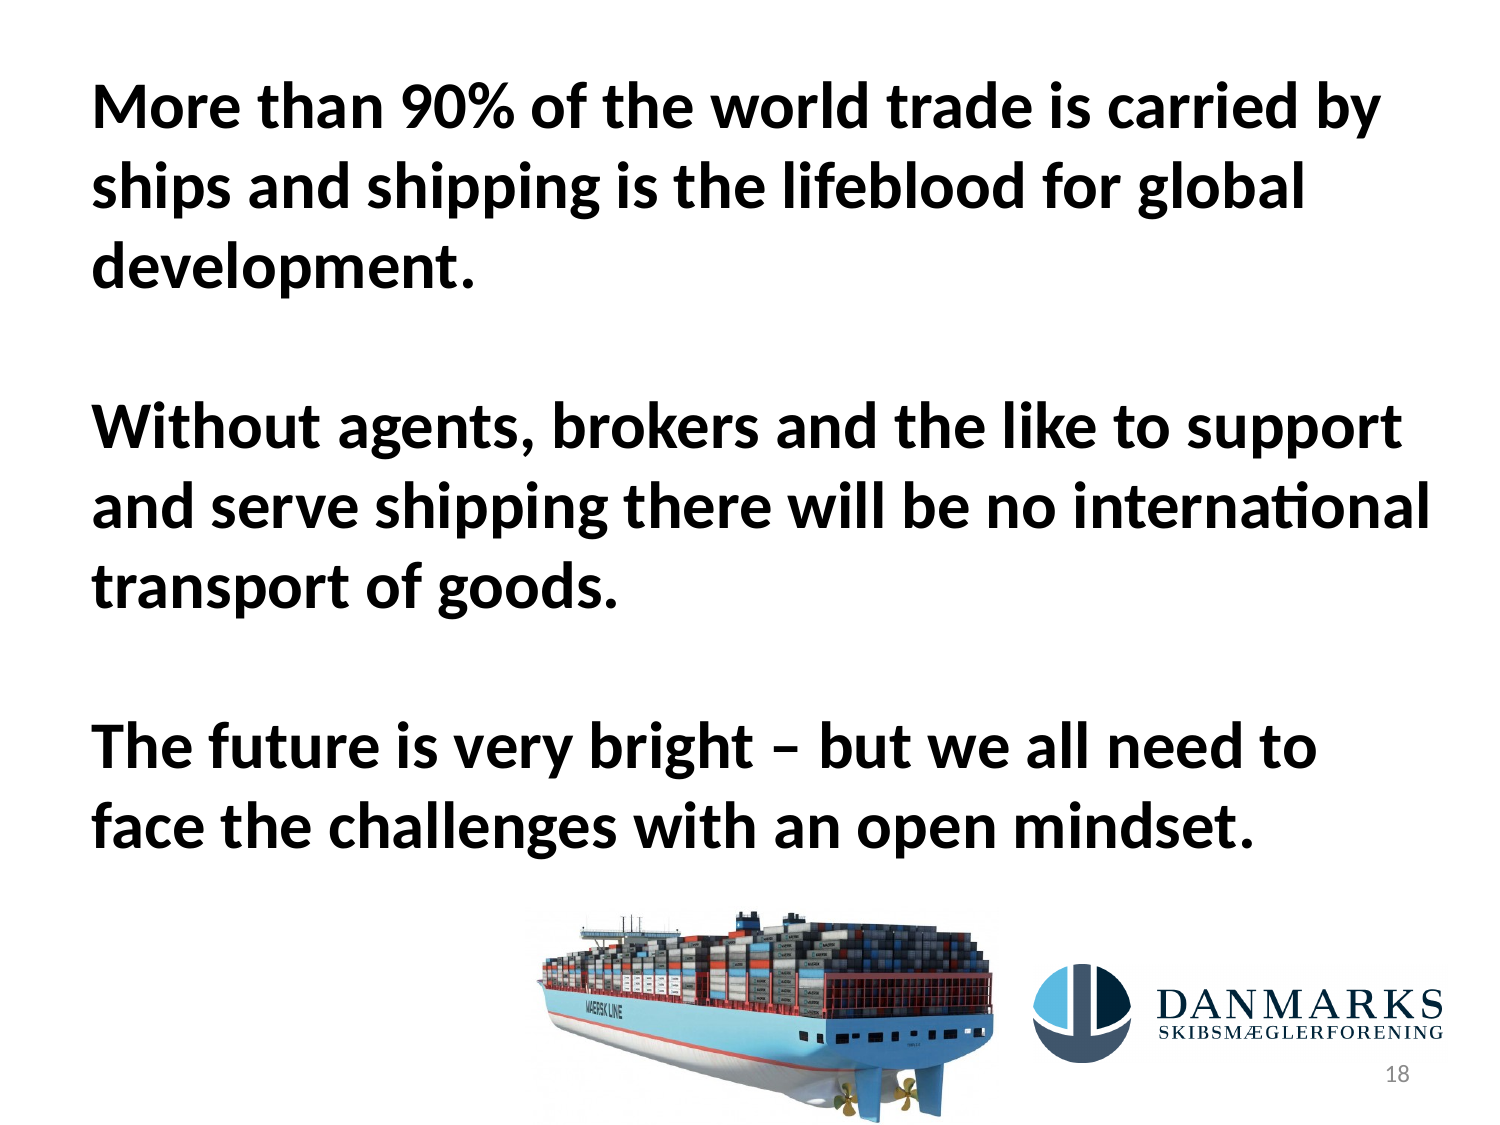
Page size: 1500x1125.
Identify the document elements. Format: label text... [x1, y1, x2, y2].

slide_number 18 [1074, 1042, 1425, 1103]
text_box More than 90% of the world trade is carried by ships and shipping is the lifeblood for global development. Without agents, brokers and the like to support and serve shipping there will be no international transport of goods. The future is very bright – but we all need to face the challenges with an open mindset. [76, 54, 1459, 929]
picture [1033, 964, 1448, 1063]
picture [525, 929, 999, 1125]
